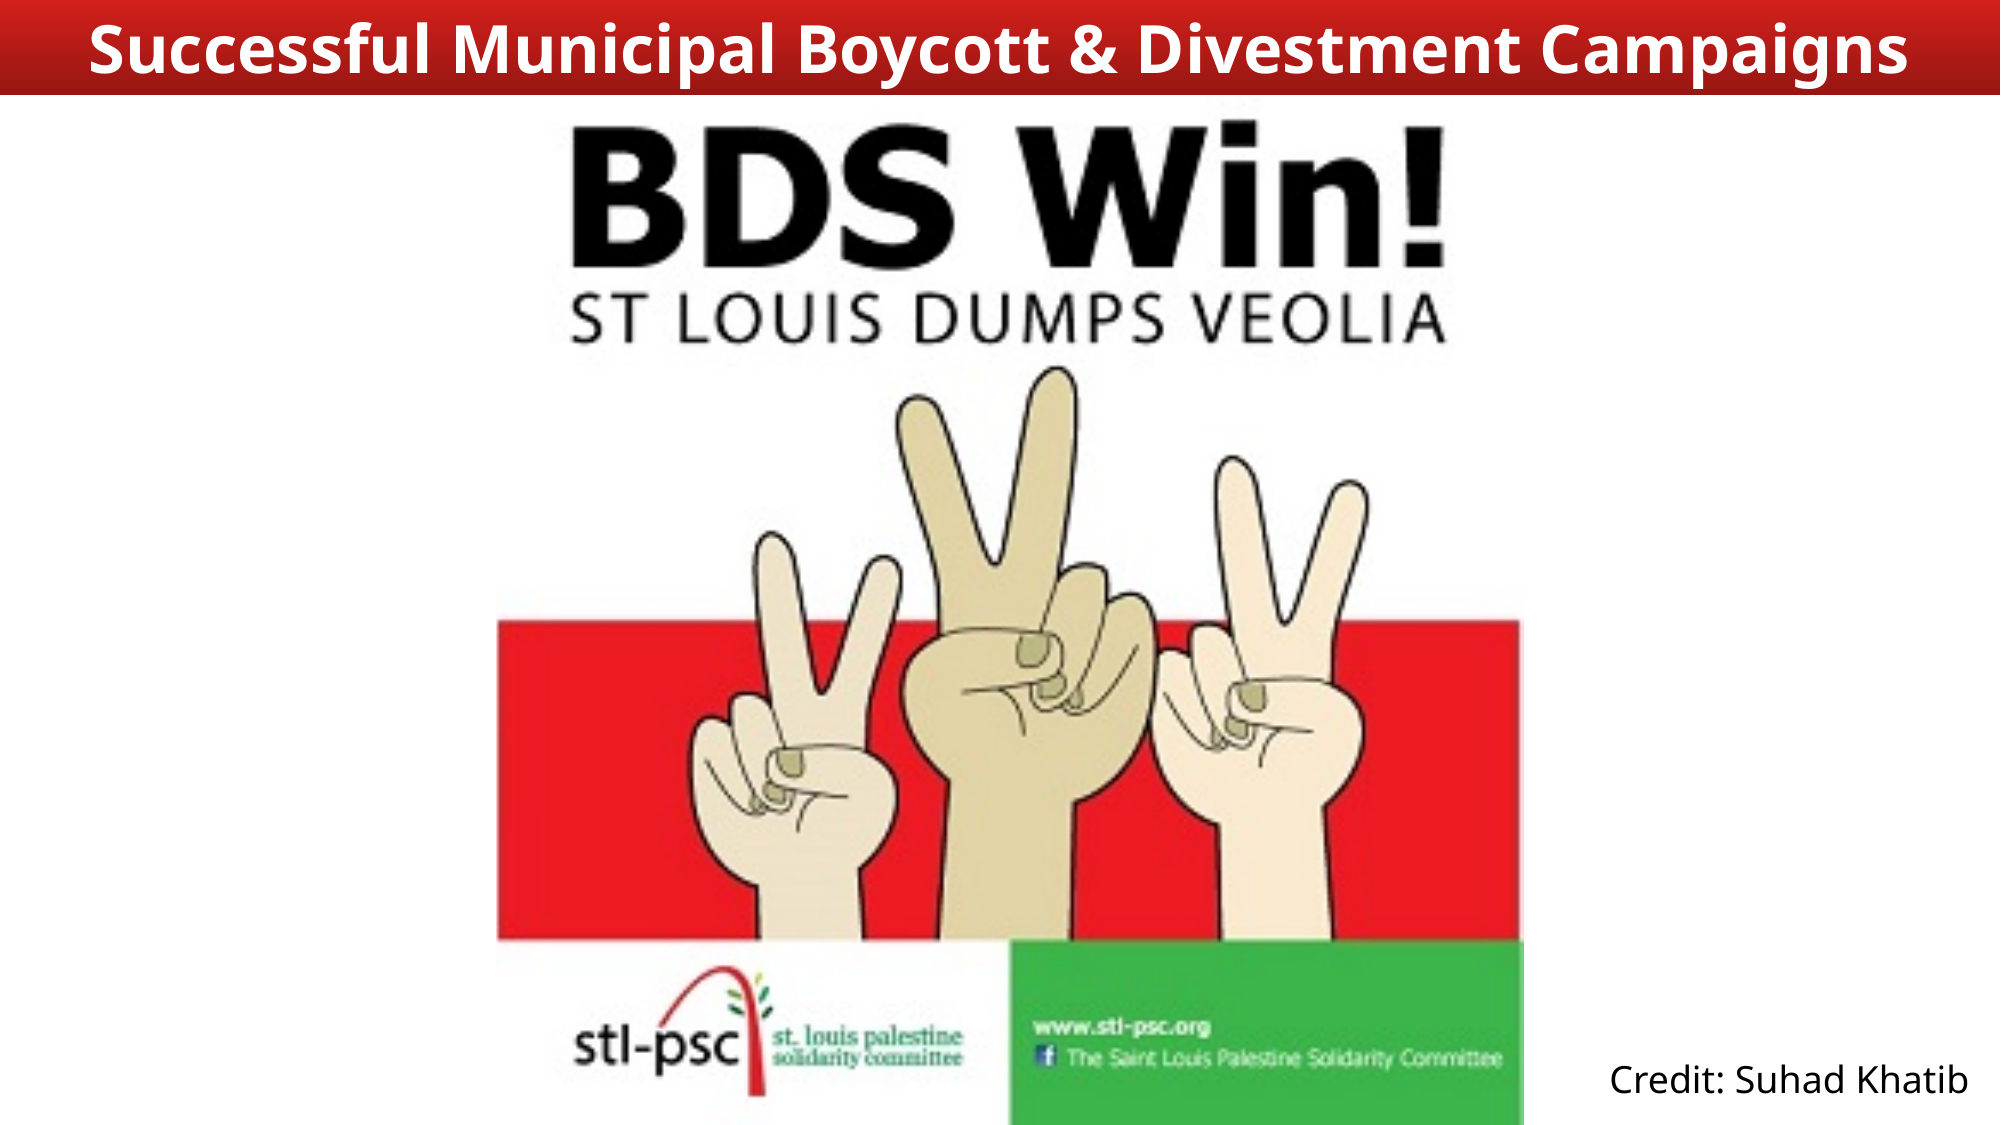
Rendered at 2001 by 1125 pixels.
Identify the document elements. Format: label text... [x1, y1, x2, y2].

text_box Credit: Suhad Khatib [1524, 1048, 1985, 1109]
text_box Successful Municipal Boycott & Divestment Campaigns [0, 0, 2000, 95]
picture [496, 97, 1524, 1125]
